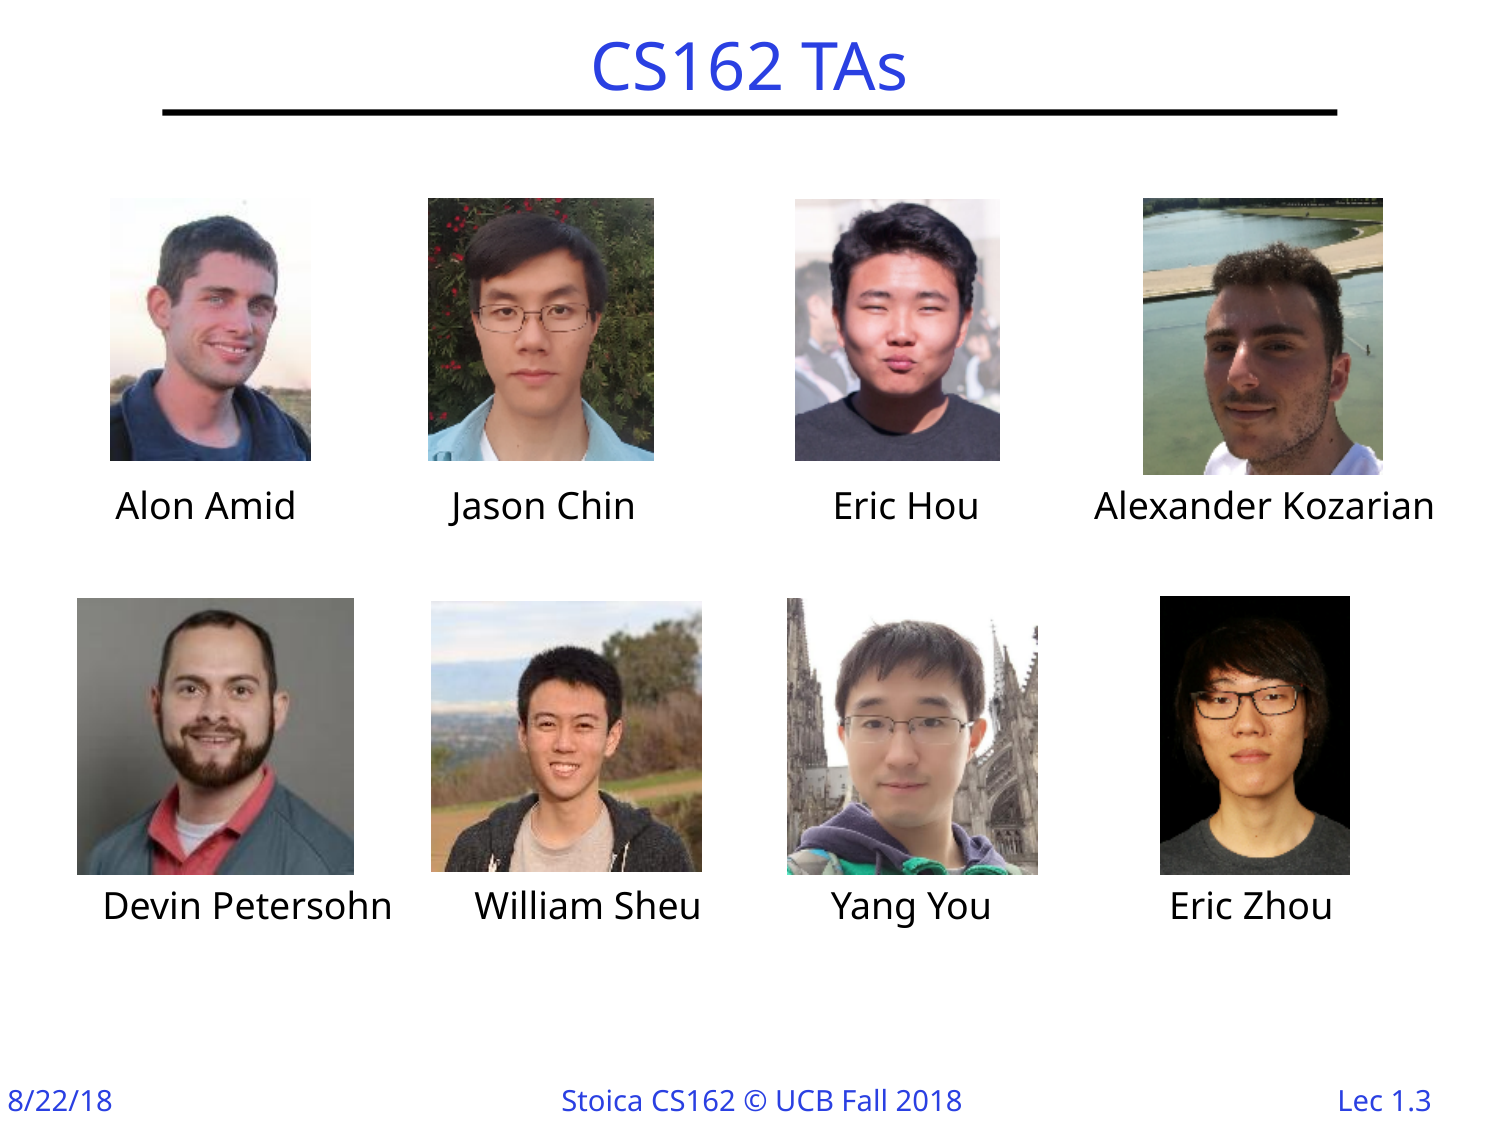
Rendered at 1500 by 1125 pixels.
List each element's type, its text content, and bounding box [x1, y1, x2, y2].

text_box Eric Hou [817, 474, 995, 535]
text_box Alexander Kozarian [1079, 474, 1451, 535]
text_box Yang You [816, 884, 1008, 935]
picture [431, 601, 702, 873]
text_box William Sheu [459, 874, 718, 935]
picture [110, 197, 311, 461]
text_box Eric Zhou [1154, 878, 1349, 935]
text_box Jason Chin [436, 474, 652, 535]
picture [1159, 596, 1351, 876]
picture [795, 199, 1001, 461]
title CS162 TAs [162, 24, 1338, 113]
text_box Devin Petersohn [87, 874, 425, 935]
text_box Alon Amid [100, 474, 312, 535]
picture [1143, 197, 1383, 476]
picture [787, 598, 1038, 876]
picture [427, 197, 655, 461]
picture [77, 598, 354, 876]
